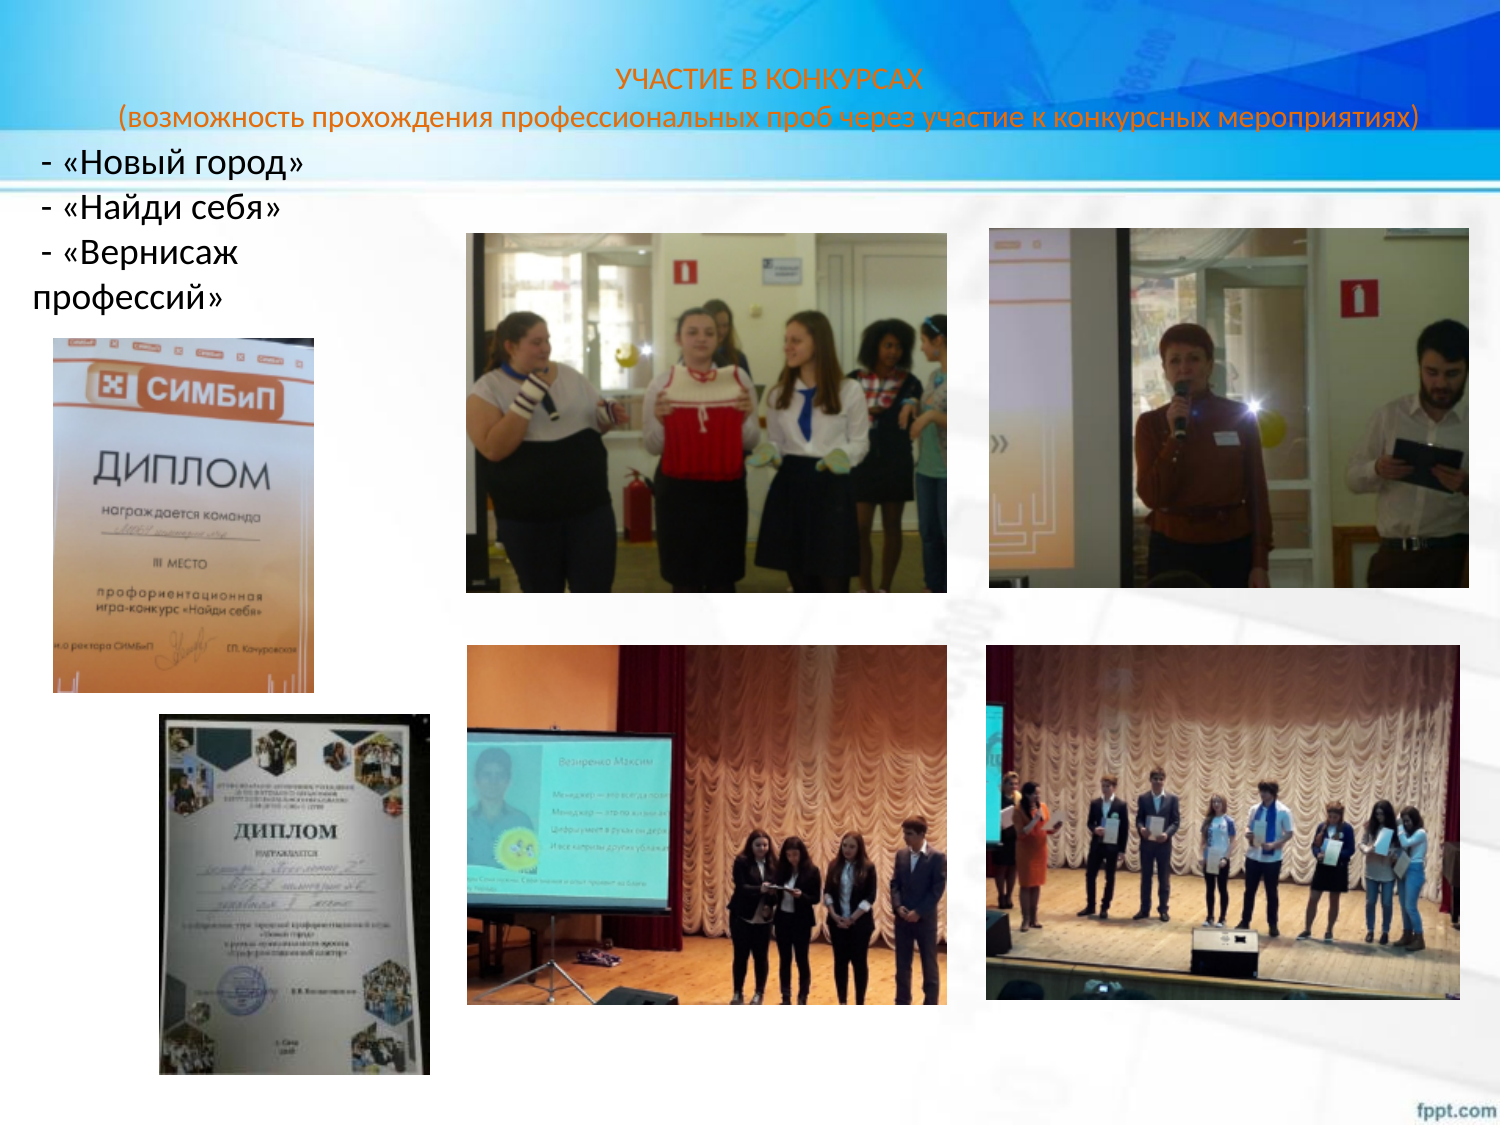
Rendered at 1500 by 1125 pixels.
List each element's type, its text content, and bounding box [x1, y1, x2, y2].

picture [0, 0, 1500, 1125]
text_box - «Новый город» - «Найди себя» - «Вернисаж профессий» [17, 129, 408, 325]
title УЧАСТИЕ В КОНКУРСАХ (возможность прохождения профессиональных проб через участие к конкурсных мероприятиях) [100, 30, 1439, 199]
picture [886, 0, 1500, 131]
